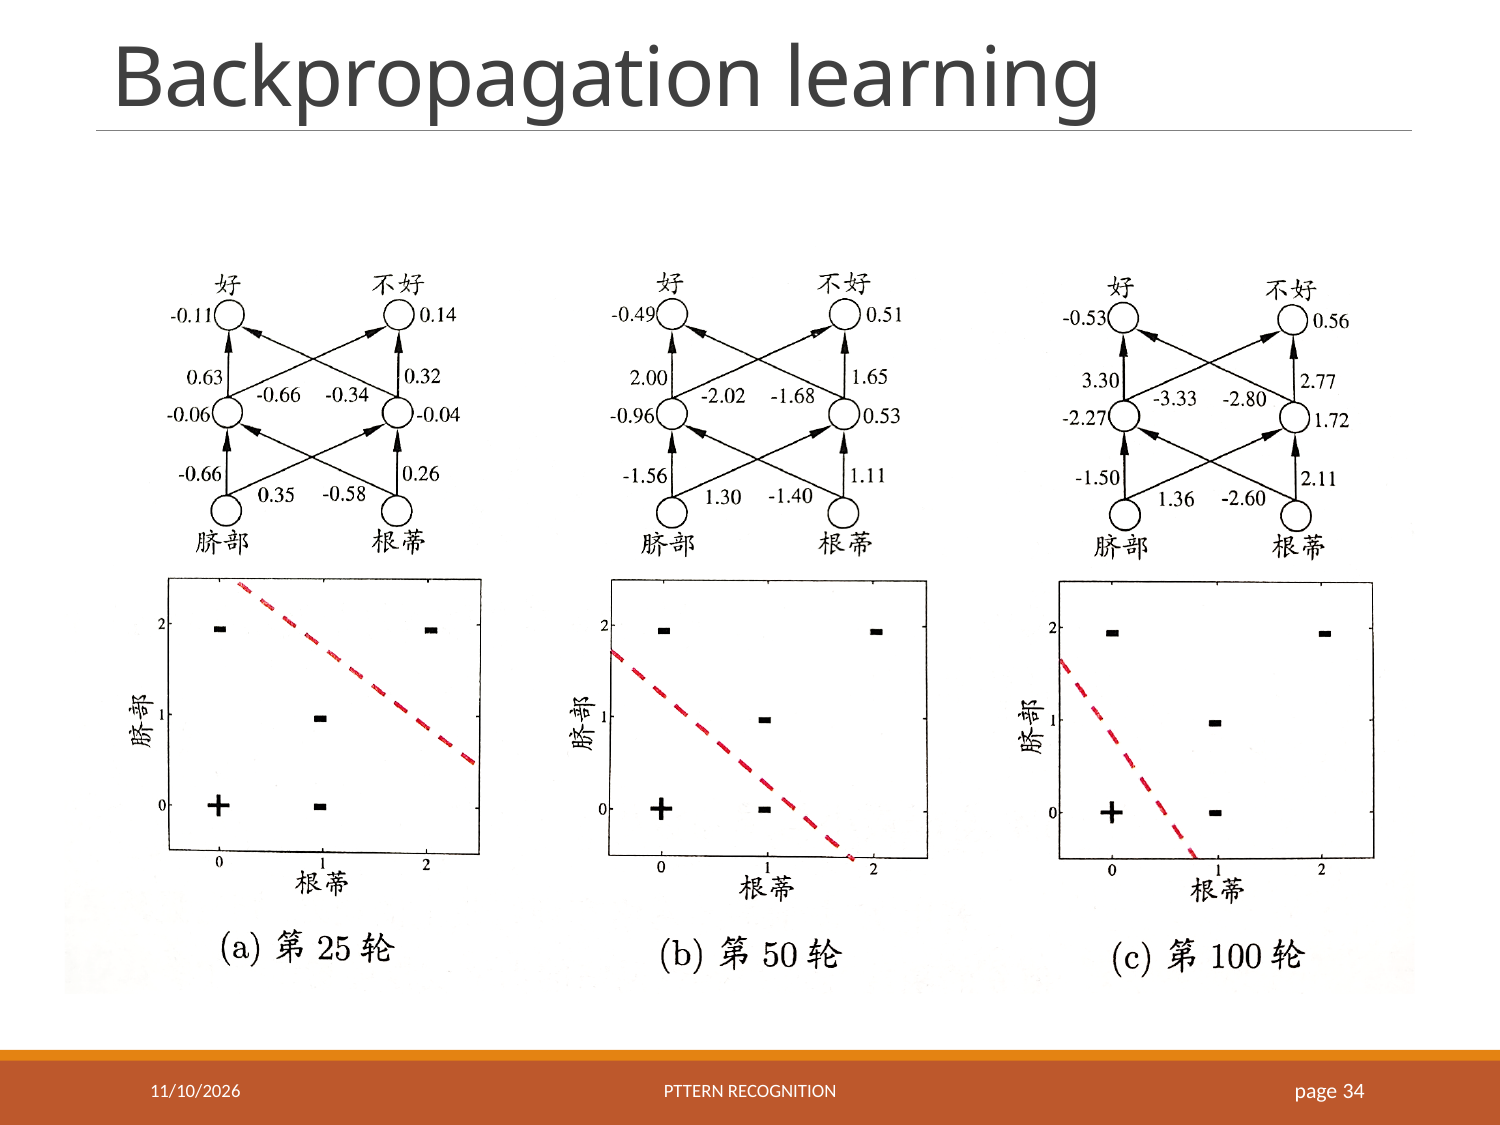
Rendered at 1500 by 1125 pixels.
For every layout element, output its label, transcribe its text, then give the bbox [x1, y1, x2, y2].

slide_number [135, 1059, 440, 1120]
footer Pttern recognition [453, 1059, 1047, 1120]
title Backpropagation learning [96, 19, 1413, 131]
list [64, 236, 1415, 994]
slide_number page 34 [1218, 1059, 1380, 1120]
